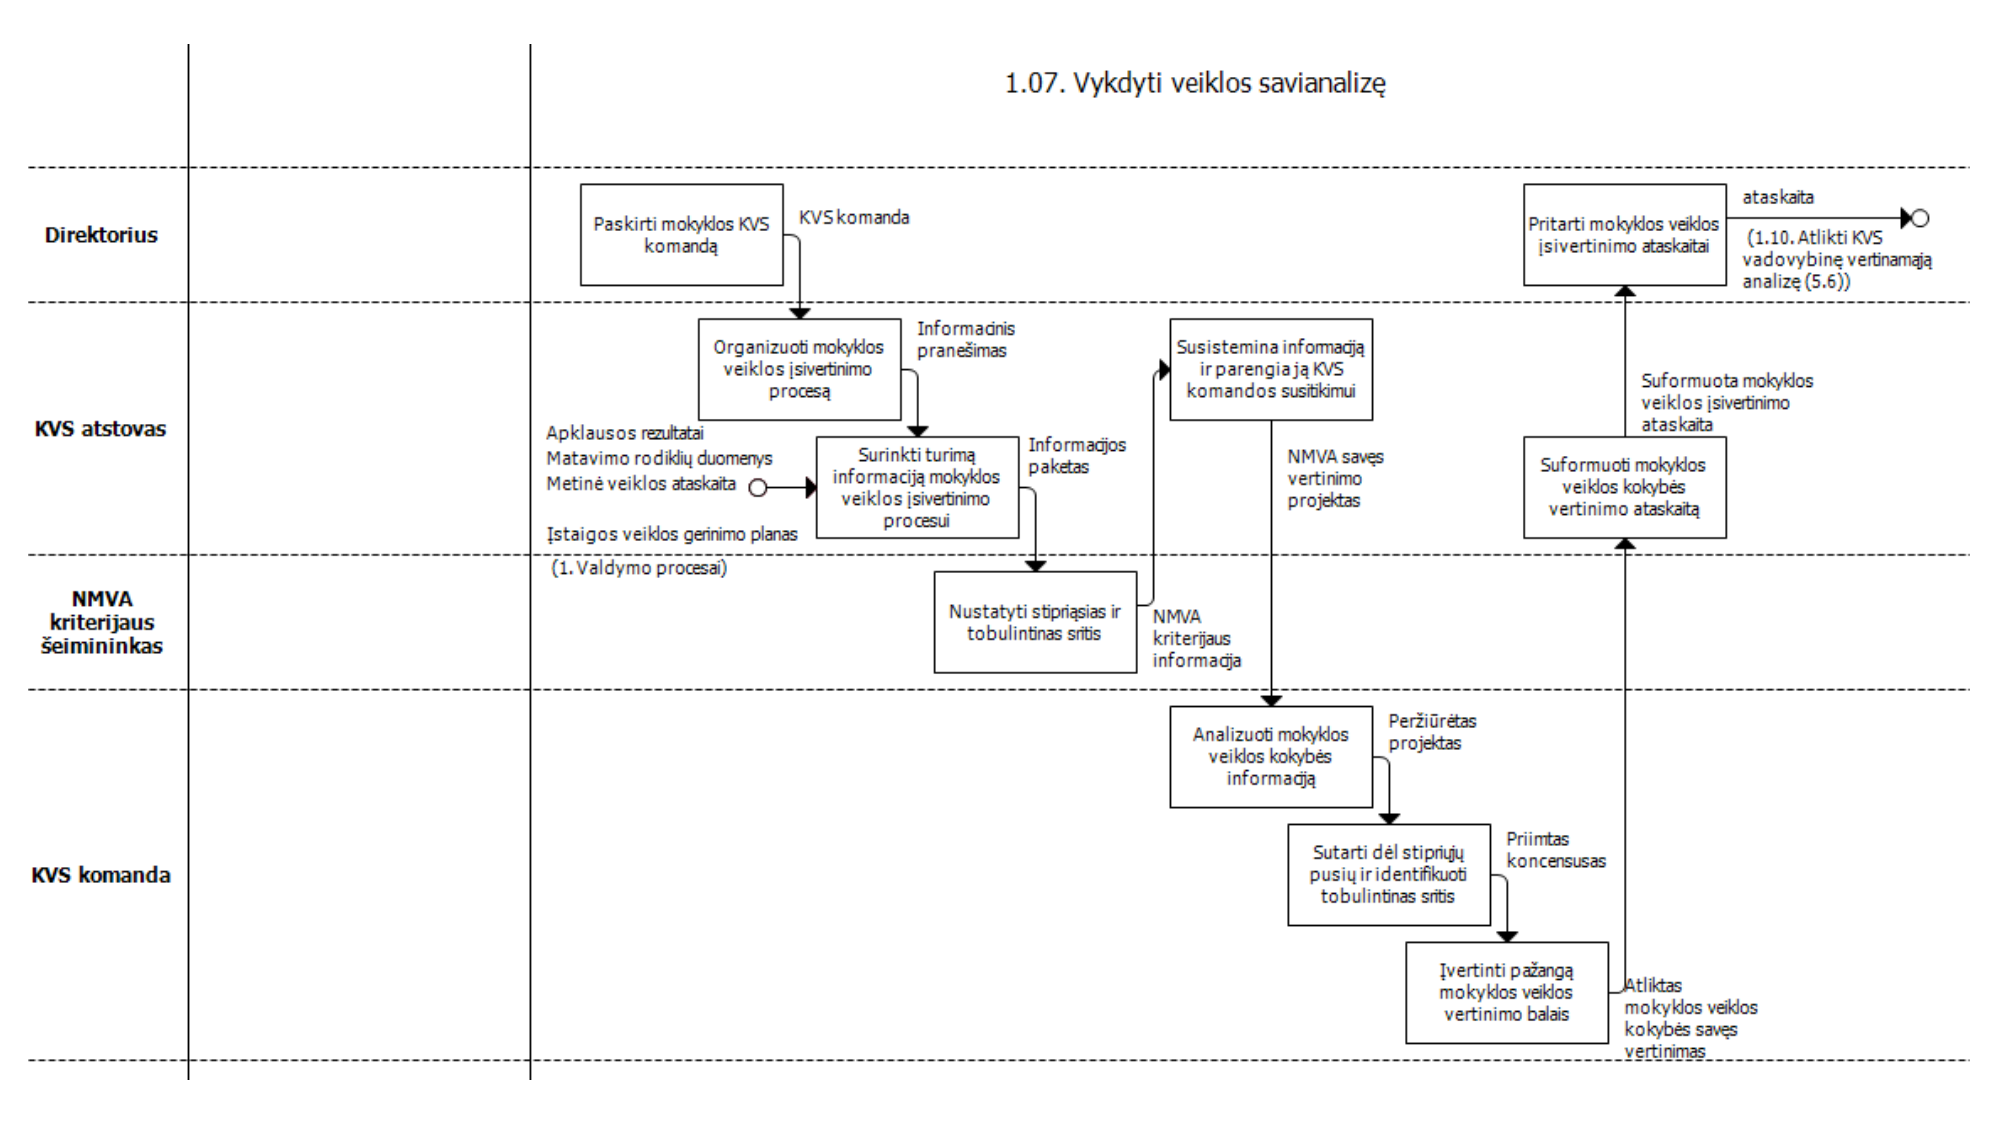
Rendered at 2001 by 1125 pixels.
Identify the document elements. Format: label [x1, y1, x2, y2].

picture [28, 44, 1970, 1080]
